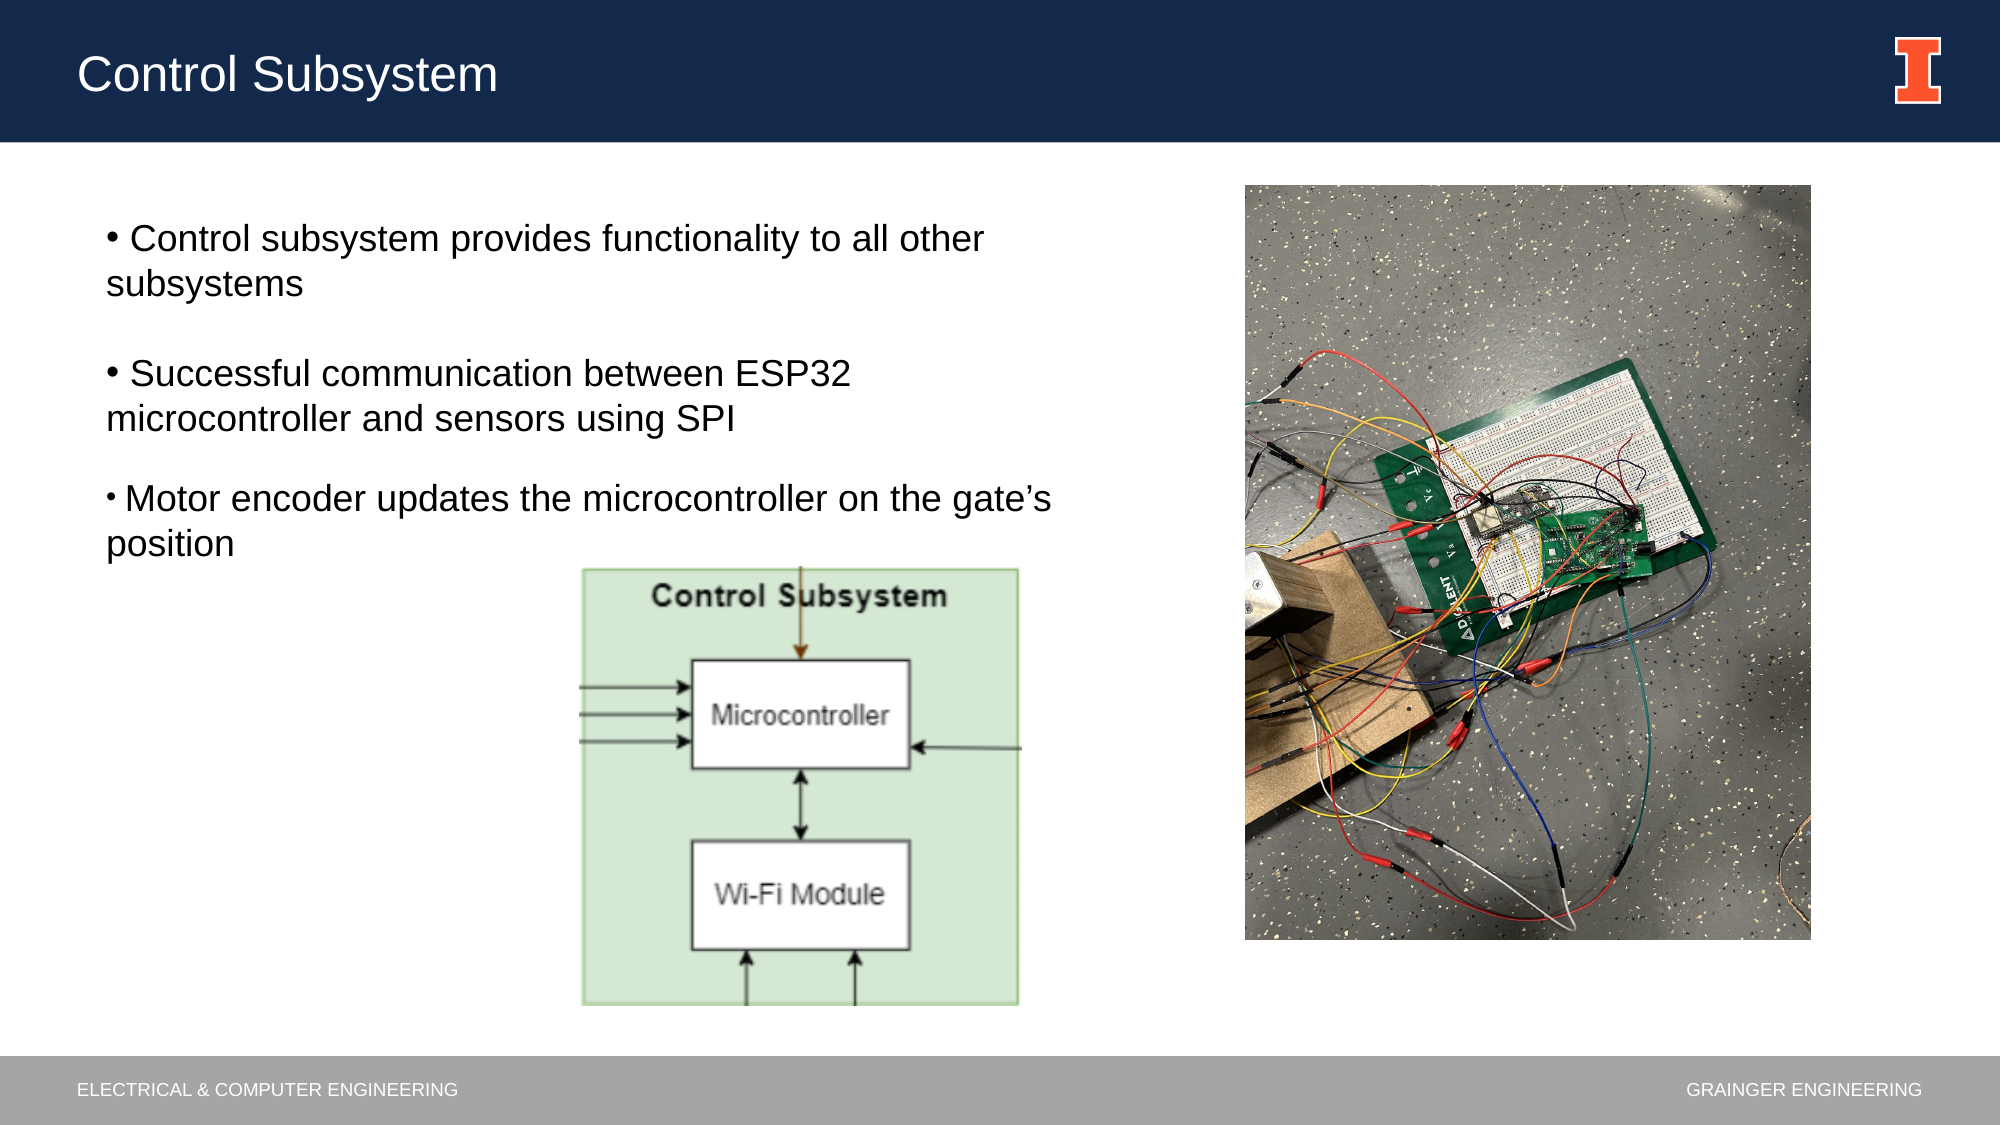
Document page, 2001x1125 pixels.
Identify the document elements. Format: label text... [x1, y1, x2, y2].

text_box Control subsystem provides functionality to all other subsystems Successful communication between ESP32 microcontroller and sensors using SPI Motor encoder updates the microcontroller on the gate’s position [91, 206, 1092, 572]
text_box Control Subsystem [61, 33, 1852, 109]
text_box ELECTRICAL & COMPUTER ENGINEERING [61, 1070, 1373, 1108]
text_box GRAINGER ENGINEERING [1531, 1070, 1938, 1108]
picture [1895, 37, 1942, 104]
picture [579, 566, 1022, 1007]
picture [1244, 185, 1811, 940]
text_box [0, 0, 2000, 143]
text_box [0, 1056, 2000, 1125]
